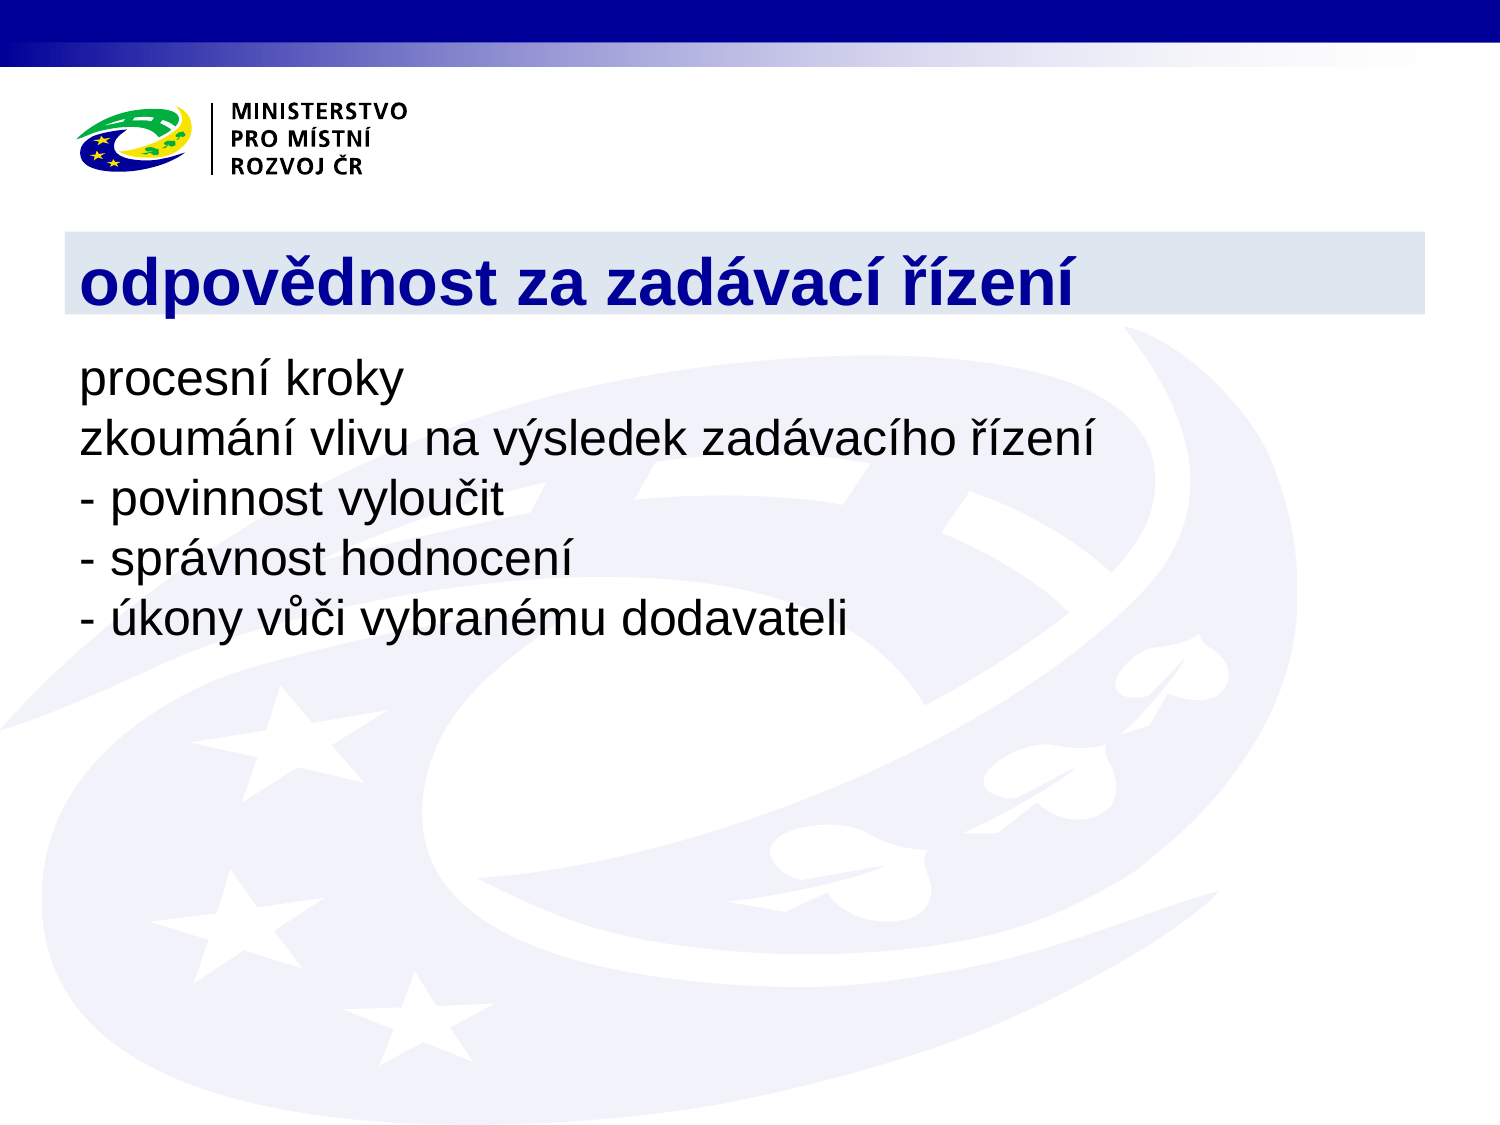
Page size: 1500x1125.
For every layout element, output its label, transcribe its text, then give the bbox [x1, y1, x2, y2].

text_box odpovědnost za zadávací řízení [64, 231, 1425, 315]
text_box procesní kroky zkoumání vlivu na výsledek zadávacího řízení - povinnost vyloučit - správnost hodnocení - úkony vůči vybranému dodavateli [64, 338, 1425, 1059]
